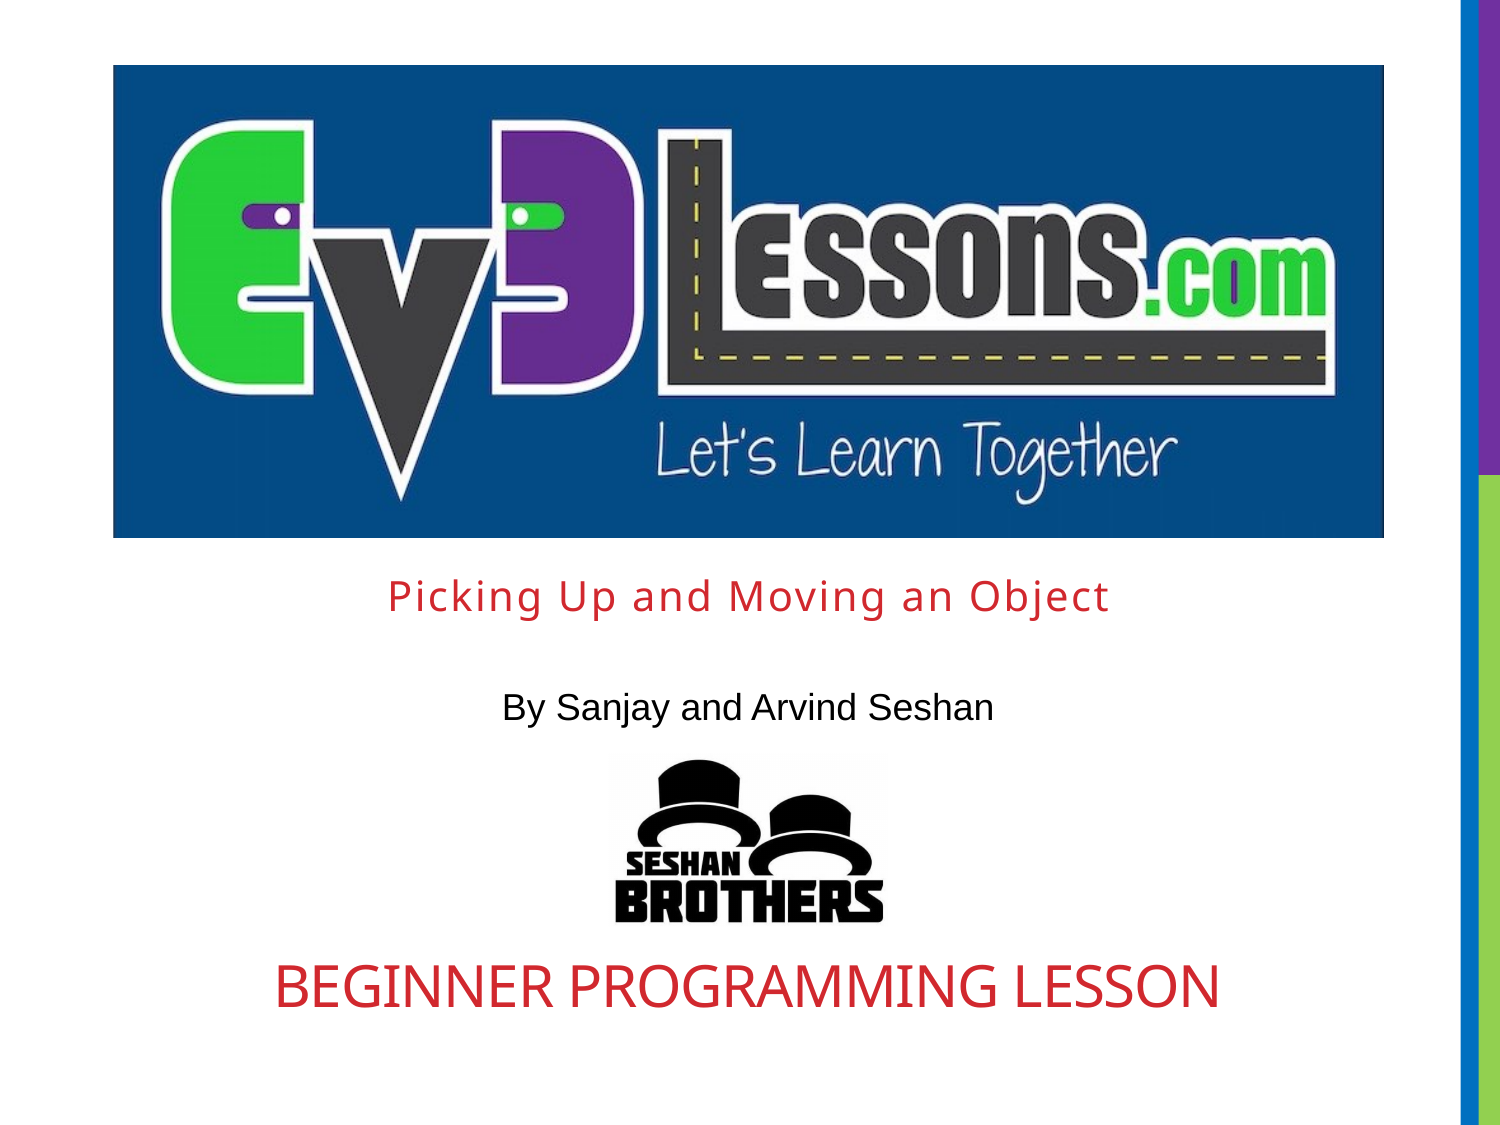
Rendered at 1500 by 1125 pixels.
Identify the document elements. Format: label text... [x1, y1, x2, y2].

title BEGINNER PROGRAMMING LESSON [82, 941, 1415, 1041]
picture [608, 752, 889, 928]
subtitle Picking Up and Moving an Object [185, 562, 1311, 713]
picture [113, 65, 1384, 538]
